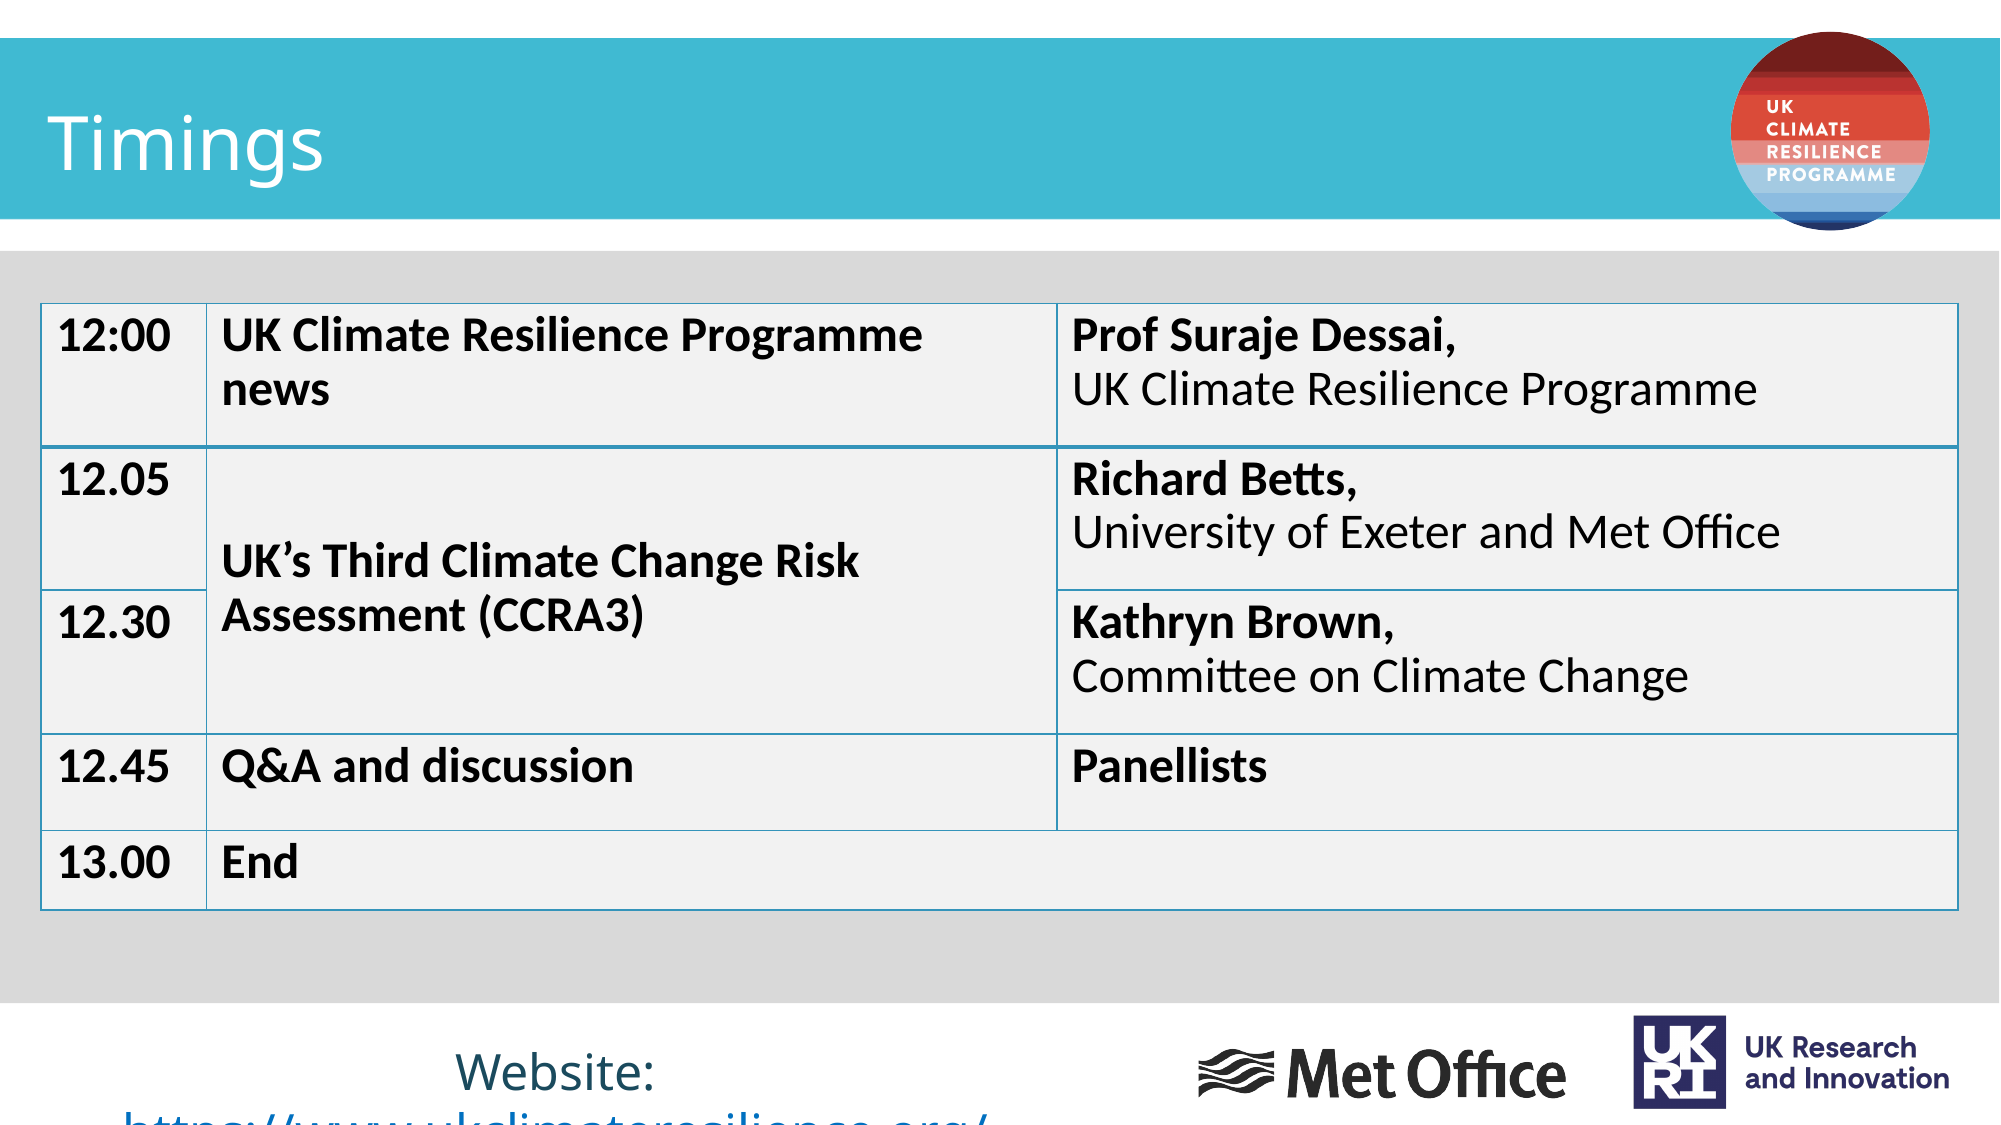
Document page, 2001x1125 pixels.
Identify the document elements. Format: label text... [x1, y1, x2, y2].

text_box [0, 250, 2000, 1004]
table_cell Panellists [1058, 735, 1957, 830]
picture [1633, 1015, 1950, 1110]
table_header UK Climate Resilience Programme news [207, 304, 1056, 445]
text_box Website: https://www.ukclimateresilience.org/ [32, 1033, 1080, 1125]
table_cell Q&A and discussion [207, 735, 1056, 830]
table_cell 13.00 [42, 831, 206, 909]
picture [0, 15, 2000, 249]
picture [1148, 1000, 1616, 1125]
table_header Prof Suraje Dessai, UK Climate Resilience Programme [1058, 304, 1957, 445]
table_cell 12.45 [42, 735, 206, 830]
table_cell 12.05 [42, 449, 206, 589]
table_cell UK’s Third Climate Change Risk Assessment (CCRA3) [207, 449, 1056, 733]
table_cell 12.30 [42, 591, 206, 733]
table_cell Richard Betts, University of Exeter and Met Office [1058, 449, 1957, 589]
table_cell End [207, 831, 1957, 909]
table_cell Kathryn Brown, Committee on Climate Change [1058, 591, 1957, 733]
table_header 12:00 [42, 304, 206, 445]
